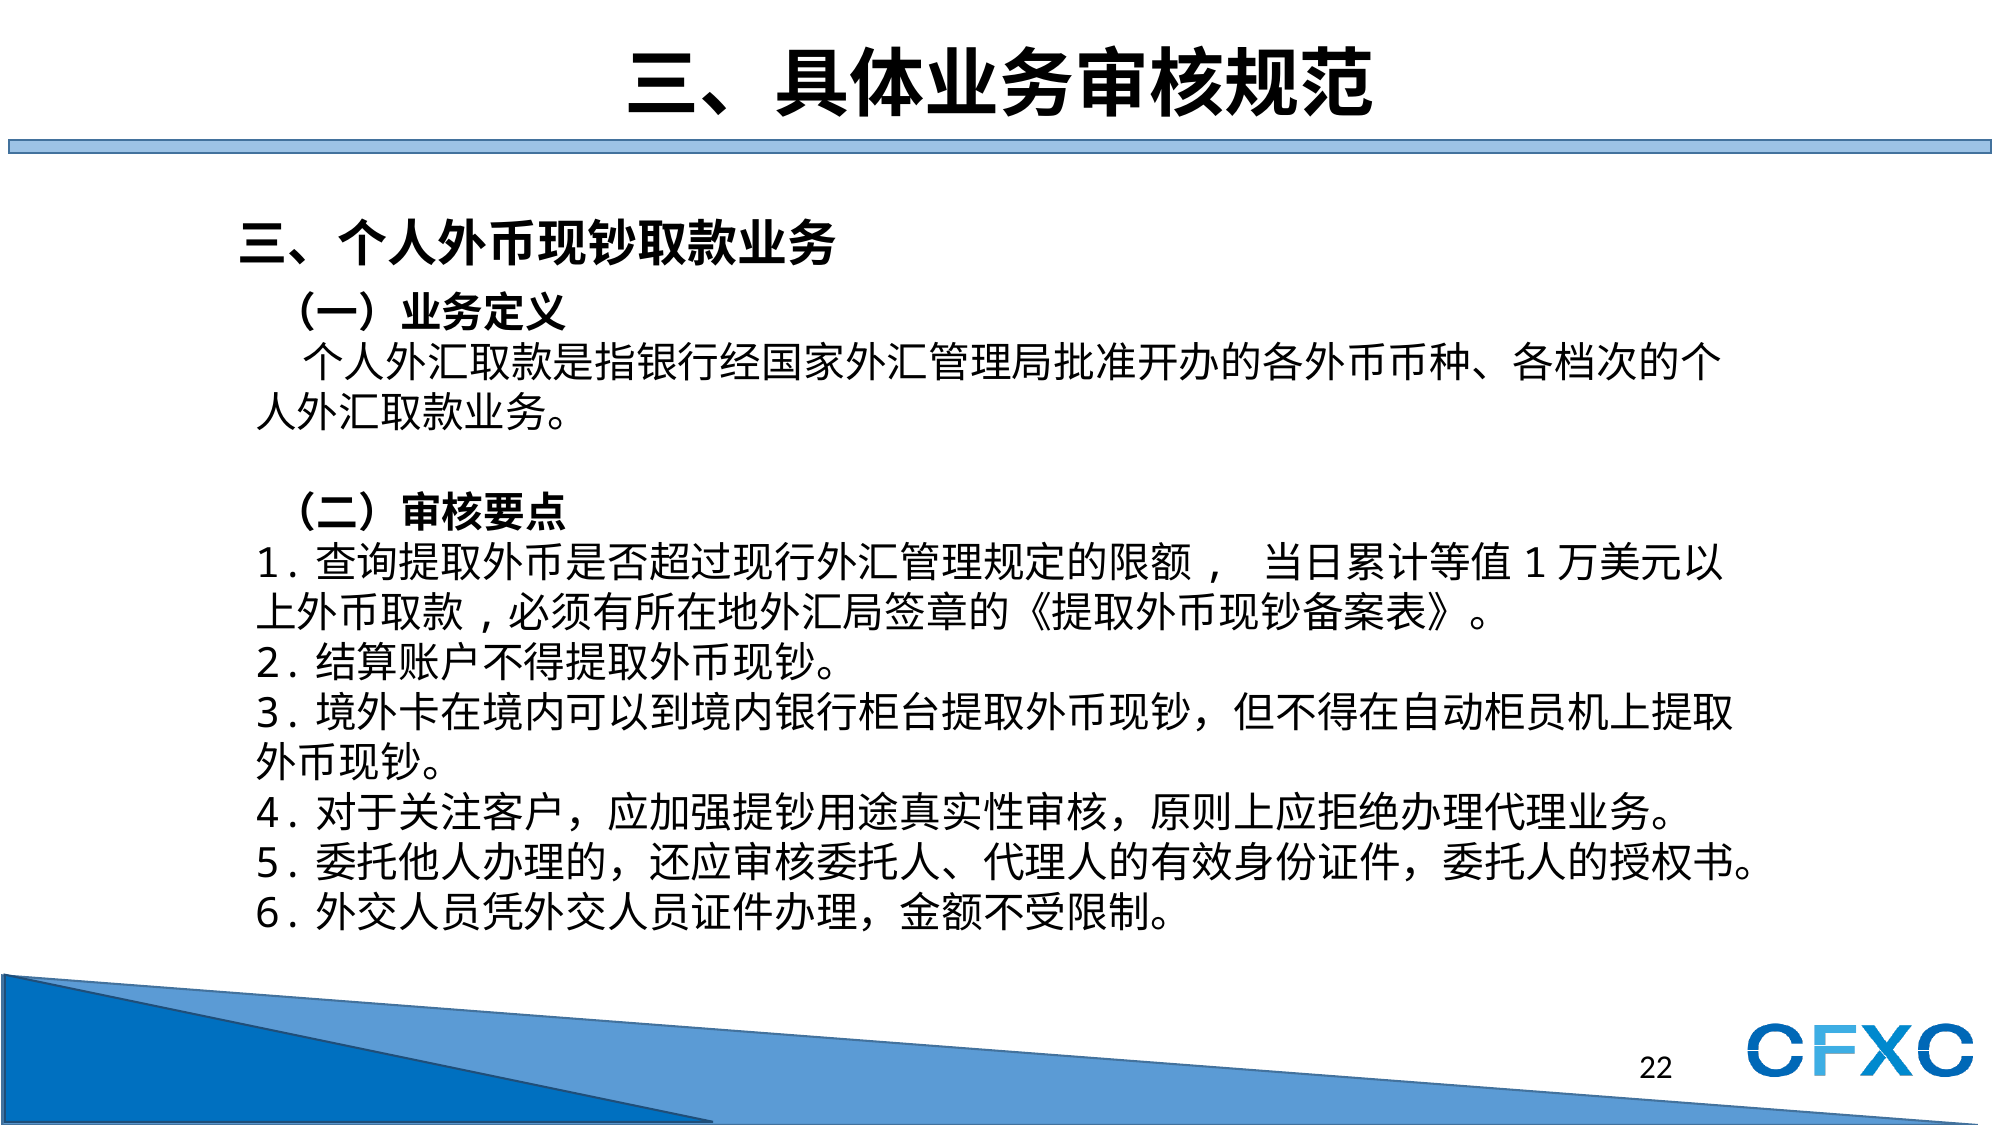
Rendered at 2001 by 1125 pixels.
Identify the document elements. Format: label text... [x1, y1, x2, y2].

text_box [1, 974, 1978, 1125]
text_box [3, 973, 714, 1123]
text_box （一）业务定义 个人外汇取款是指银行经国家外汇管理局批准开办的各外币币种、各档次的个人外汇取款业务。 （二）审核要点 1.查询提取外币是否超过现行外汇管理规定的限额, 当日累计等值1万美元以上外币取款,必须有所在地外汇局签章的《提取外币现钞备案表》。 2.结算账户不得提取外币现钞。 3.境外卡在境内可以到境内银行柜台提取外币现钞，但不得在自动柜员机上提取外币现钞。 4.对于关注客户，应加强提钞用途真实性审核，原则上应拒绝办理代理业务。 5.委托他人办理的，还应审核委托人、代理人的有效身份证件，委托人的授权书。 6.外交人员凭外交人员证件办理，金额不受限制。 [240, 278, 1760, 994]
picture [1741, 1020, 1978, 1080]
text_box [8, 139, 1992, 154]
text_box 三、个人外币现钞取款业务 [222, 203, 1742, 279]
text_box 三、具体业务审核规范 [380, 41, 1620, 118]
slide_number 22 [1237, 1035, 1688, 1096]
